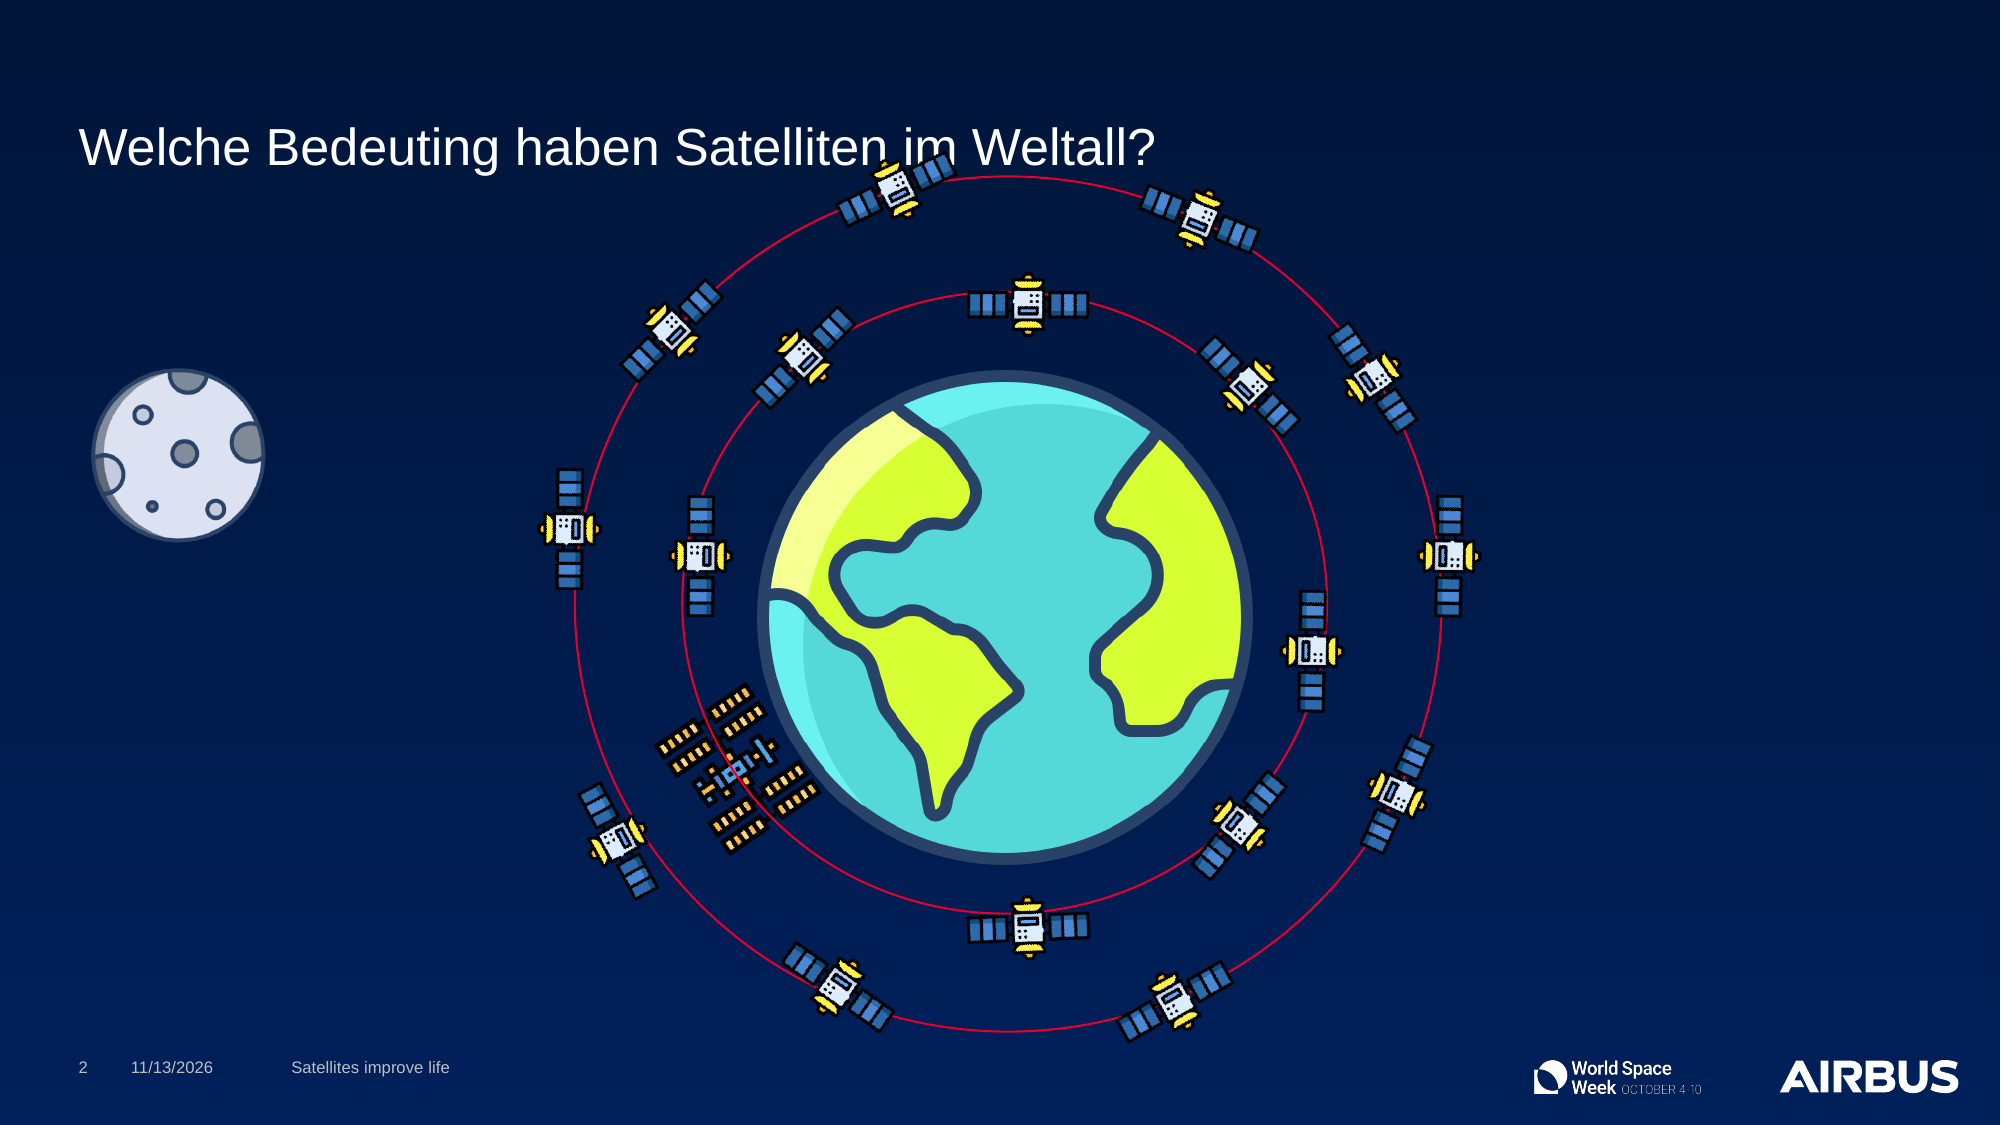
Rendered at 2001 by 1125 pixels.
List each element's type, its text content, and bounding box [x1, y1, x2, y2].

footer Satellites improve life [291, 1057, 1440, 1093]
text_box [573, 175, 1442, 1033]
picture [1534, 1060, 1701, 1094]
picture [619, 278, 724, 383]
picture [1330, 727, 1463, 861]
title Welche Bedeuting haben Satelliten im Weltall? [78, 107, 1922, 256]
picture [495, 456, 643, 602]
picture [1131, 150, 1267, 287]
picture [1110, 937, 1238, 1066]
picture [829, 123, 963, 255]
picture [778, 926, 898, 1048]
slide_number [130, 1057, 287, 1093]
slide_number 2 [78, 1057, 126, 1093]
picture [89, 366, 267, 544]
picture [552, 230, 1386, 1002]
picture [1375, 482, 1523, 630]
picture [1312, 318, 1434, 438]
